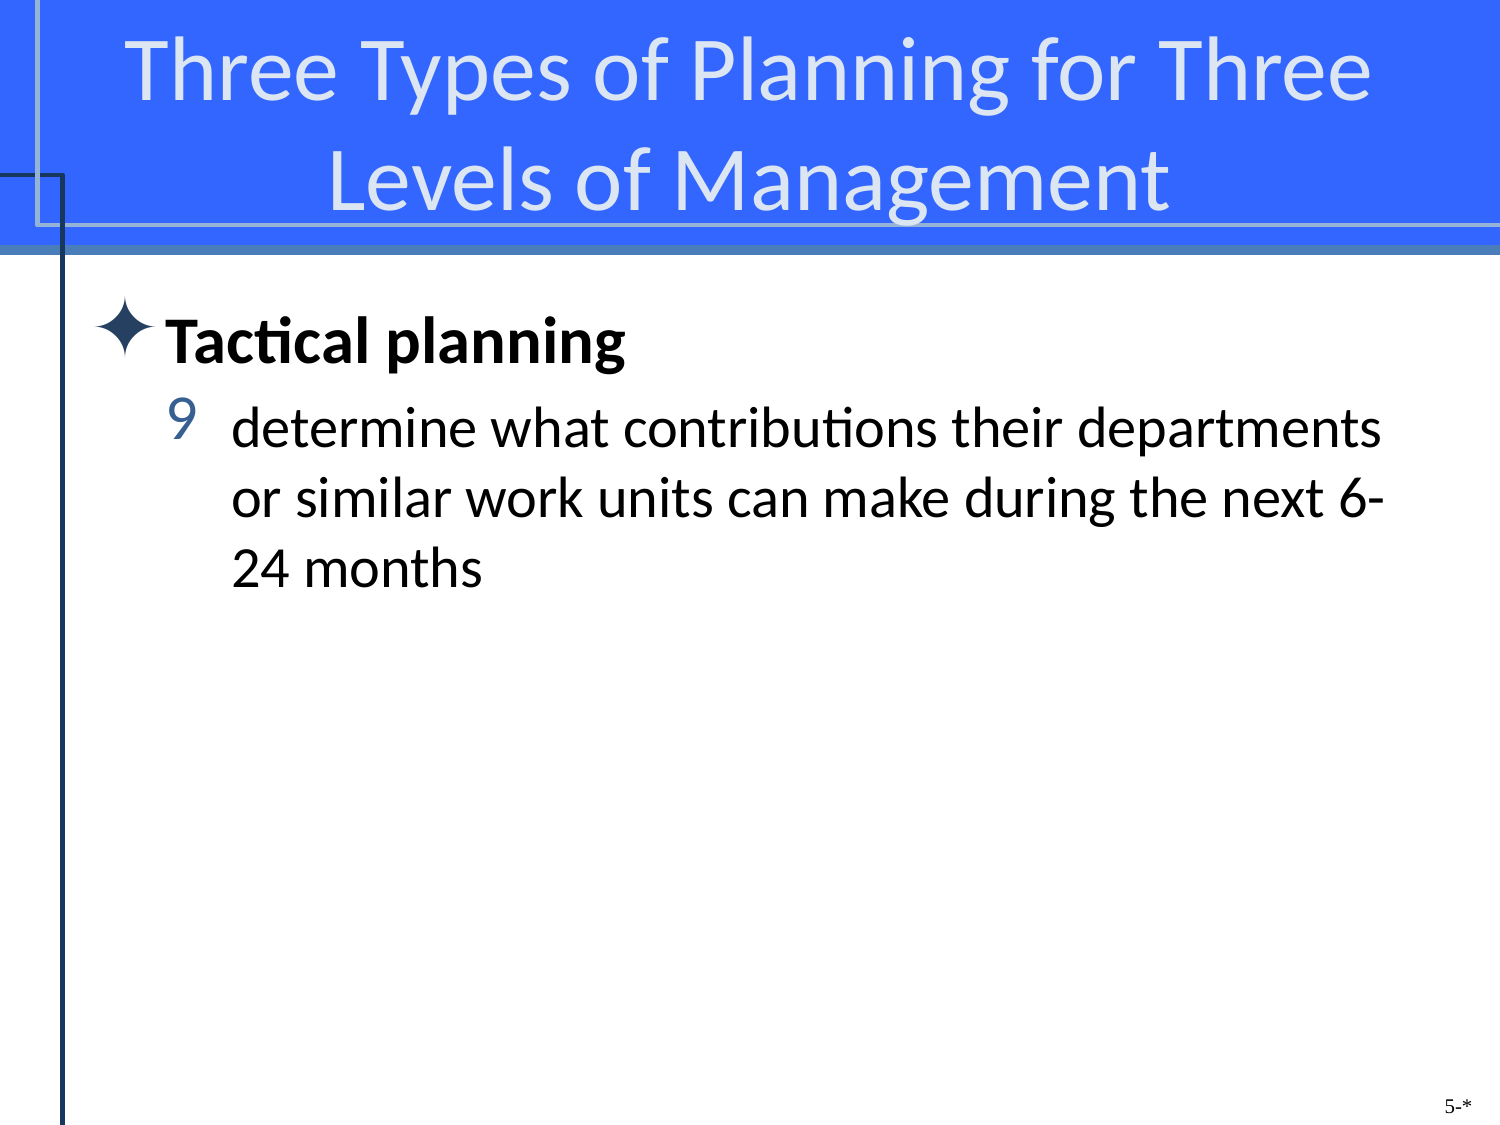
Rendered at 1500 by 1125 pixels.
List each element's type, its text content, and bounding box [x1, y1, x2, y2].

title Three Types of Planning for Three Levels of Management [75, 24, 1425, 213]
list Tactical planning determine what contributions their departments or similar work units can make during the next 6-24 months [75, 289, 1425, 1032]
